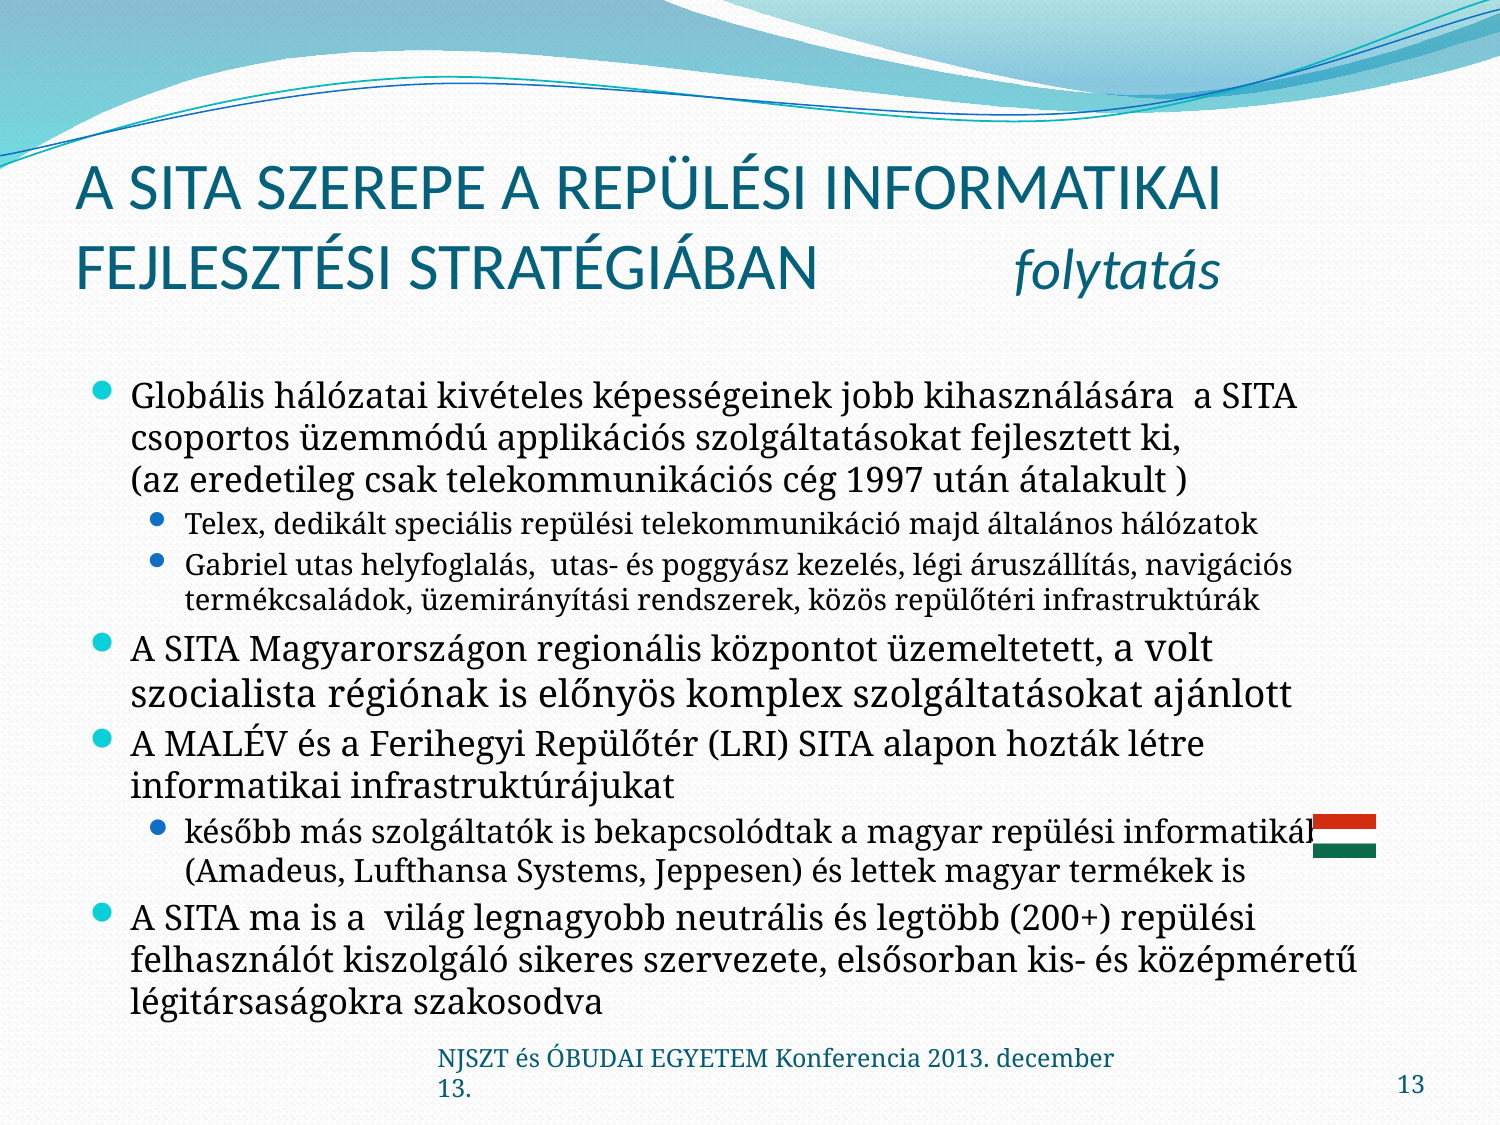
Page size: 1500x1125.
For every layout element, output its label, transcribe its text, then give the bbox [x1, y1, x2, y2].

footer NJSZT és ÓBUDAI EGYETEM Konferencia 2013. december 13. [437, 1042, 1152, 1103]
picture [1312, 814, 1377, 858]
title A SITA SZEREPE A REPÜLÉSI INFORMATIKAI FEJLESZTÉSI STRATÉGIÁBAN folytatás [75, 115, 1425, 303]
slide_number 13 [1299, 1042, 1425, 1103]
list Globális hálózatai kivételes képességeinek jobb kihasználására a SITA csoportos üzemmódú applikációs szolgáltatásokat fejlesztett ki, (az eredetileg csak telekommunikációs cég 1997 után átalakult ) Telex, dedikált speciális repülési telekommunikáció majd általános hálózatok Gabriel utas helyfoglalás, utas- és poggyász kezelés, légi áruszállítás, navigációs termékcsaládok, üzemirányítási rendszerek, közös repülőtéri infrastruktúrák A SITA Magyarországon regionális központot üzemeltetett, a volt szocialista régiónak is előnyös komplex szolgáltatásokat ajánlott A MALÉV és a Ferihegyi Repülőtér (LRI) SITA alapon hozták létre informatikai infrastruktúrájukat később más szolgáltatók is bekapcsolódtak a magyar repülési informatikába (Amadeus, Lufthansa Systems, Jeppesen) és lettek magyar termékek is A SITA ma is a világ legnagyobb neutrális és legtöbb (200+) repülési felhasználót kiszolgáló sikeres szervezete, elsősorban kis- és középméretű légitársaságokra szakosodva [75, 317, 1425, 1038]
